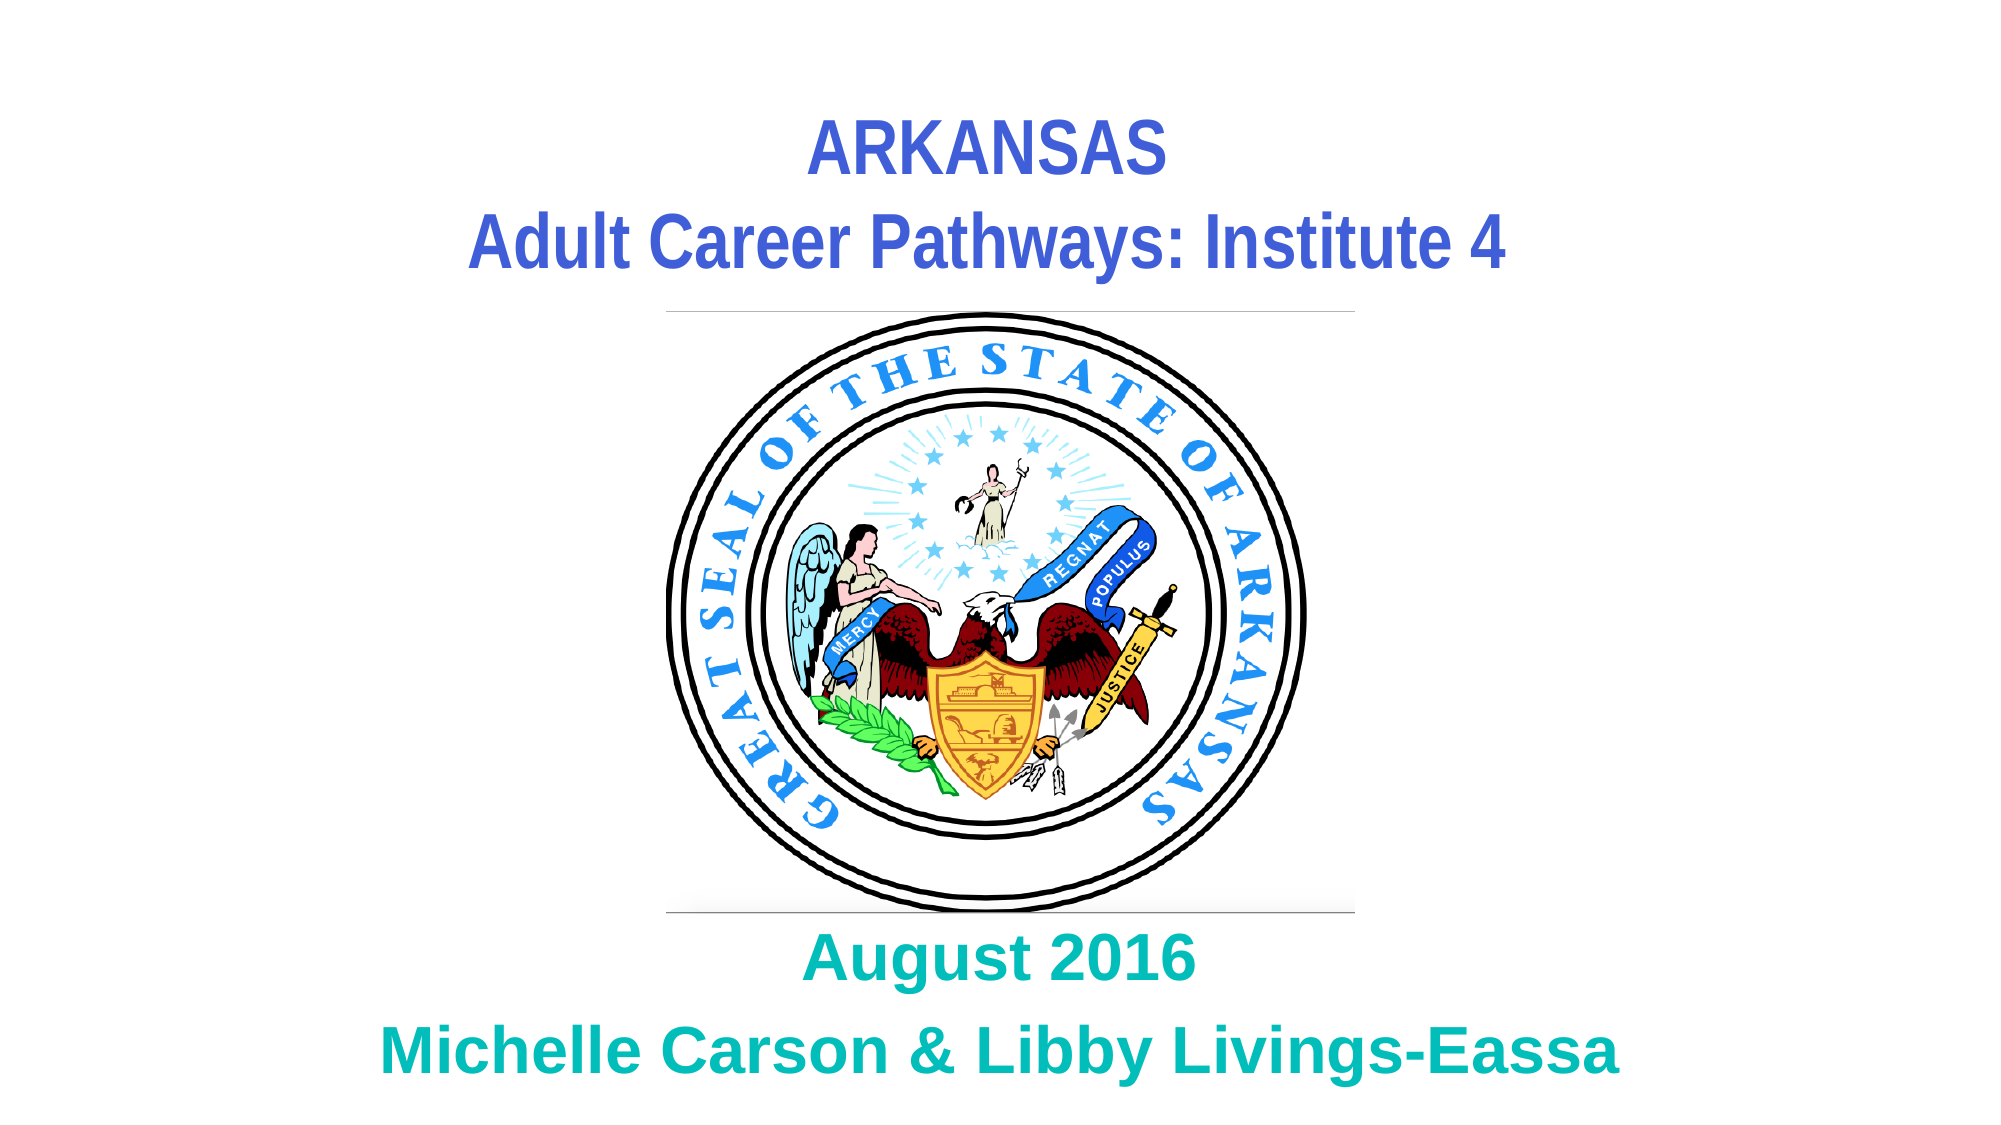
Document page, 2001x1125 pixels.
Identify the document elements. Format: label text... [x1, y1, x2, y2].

title ARKANSAS Adult Career Pathways: Institute 4 [80, 95, 1895, 284]
picture [666, 310, 1355, 915]
subtitle August 2016 Michelle Carson & Libby Livings-Eassa [0, 913, 2000, 1092]
